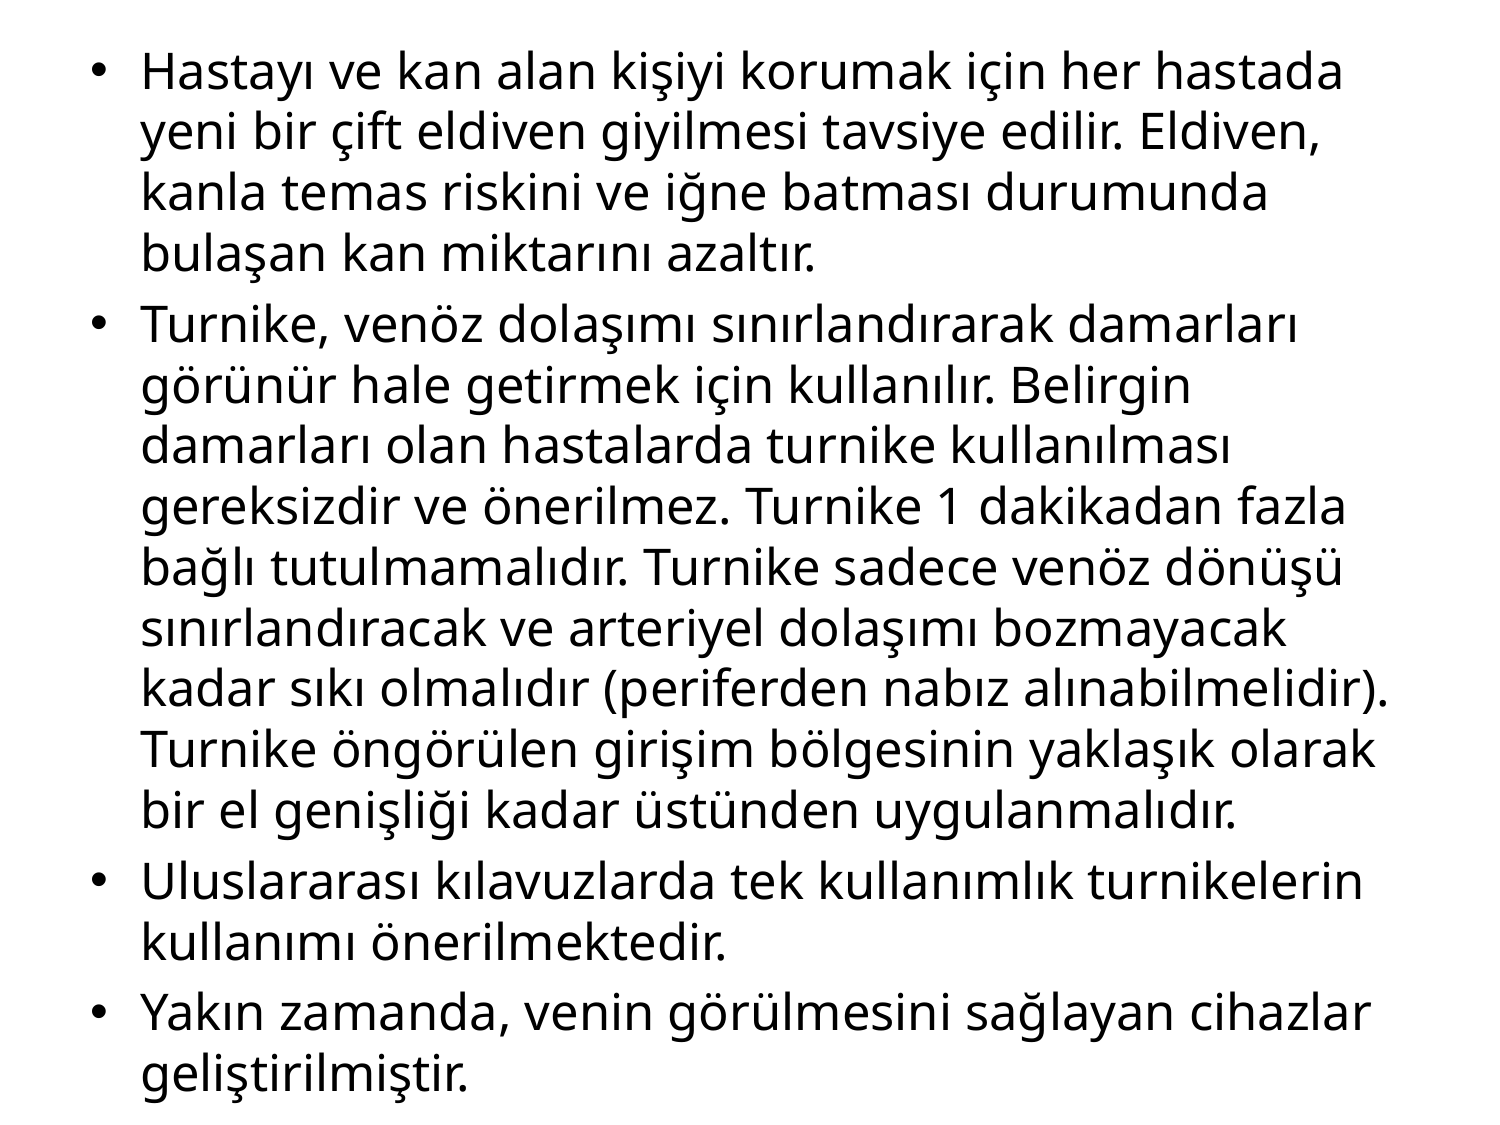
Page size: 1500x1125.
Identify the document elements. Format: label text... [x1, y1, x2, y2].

list Hastayı ve kan alan kişiyi korumak için her hastada yeni bir çift eldiven giyilmesi tavsiye edilir. Eldiven, kanla temas riskini ve iğne batması durumunda bulaşan kan miktarını azaltır. Turnike, venöz dolaşımı sınırlandırarak damarları görünür hale getirmek için kullanılır. Belirgin damarları olan hastalarda turnike kullanılması gereksizdir ve önerilmez. Turnike 1 dakikadan fazla bağlı tutulmamalıdır. Turnike sadece venöz dönüşü sınırlandıracak ve arteriyel dolaşımı bozmayacak kadar sıkı olmalıdır (periferden nabız alınabilmelidir). Turnike öngörülen girişim bölgesinin yaklaşık olarak bir el genişliği kadar üstünden uygulanmalıdır. Uluslararası kılavuzlarda tek kullanımlık turnikelerin kullanımı önerilmektedir. Yakın zamanda, venin görülmesini sağlayan cihazlar geliştirilmiştir. [75, 30, 1425, 1125]
